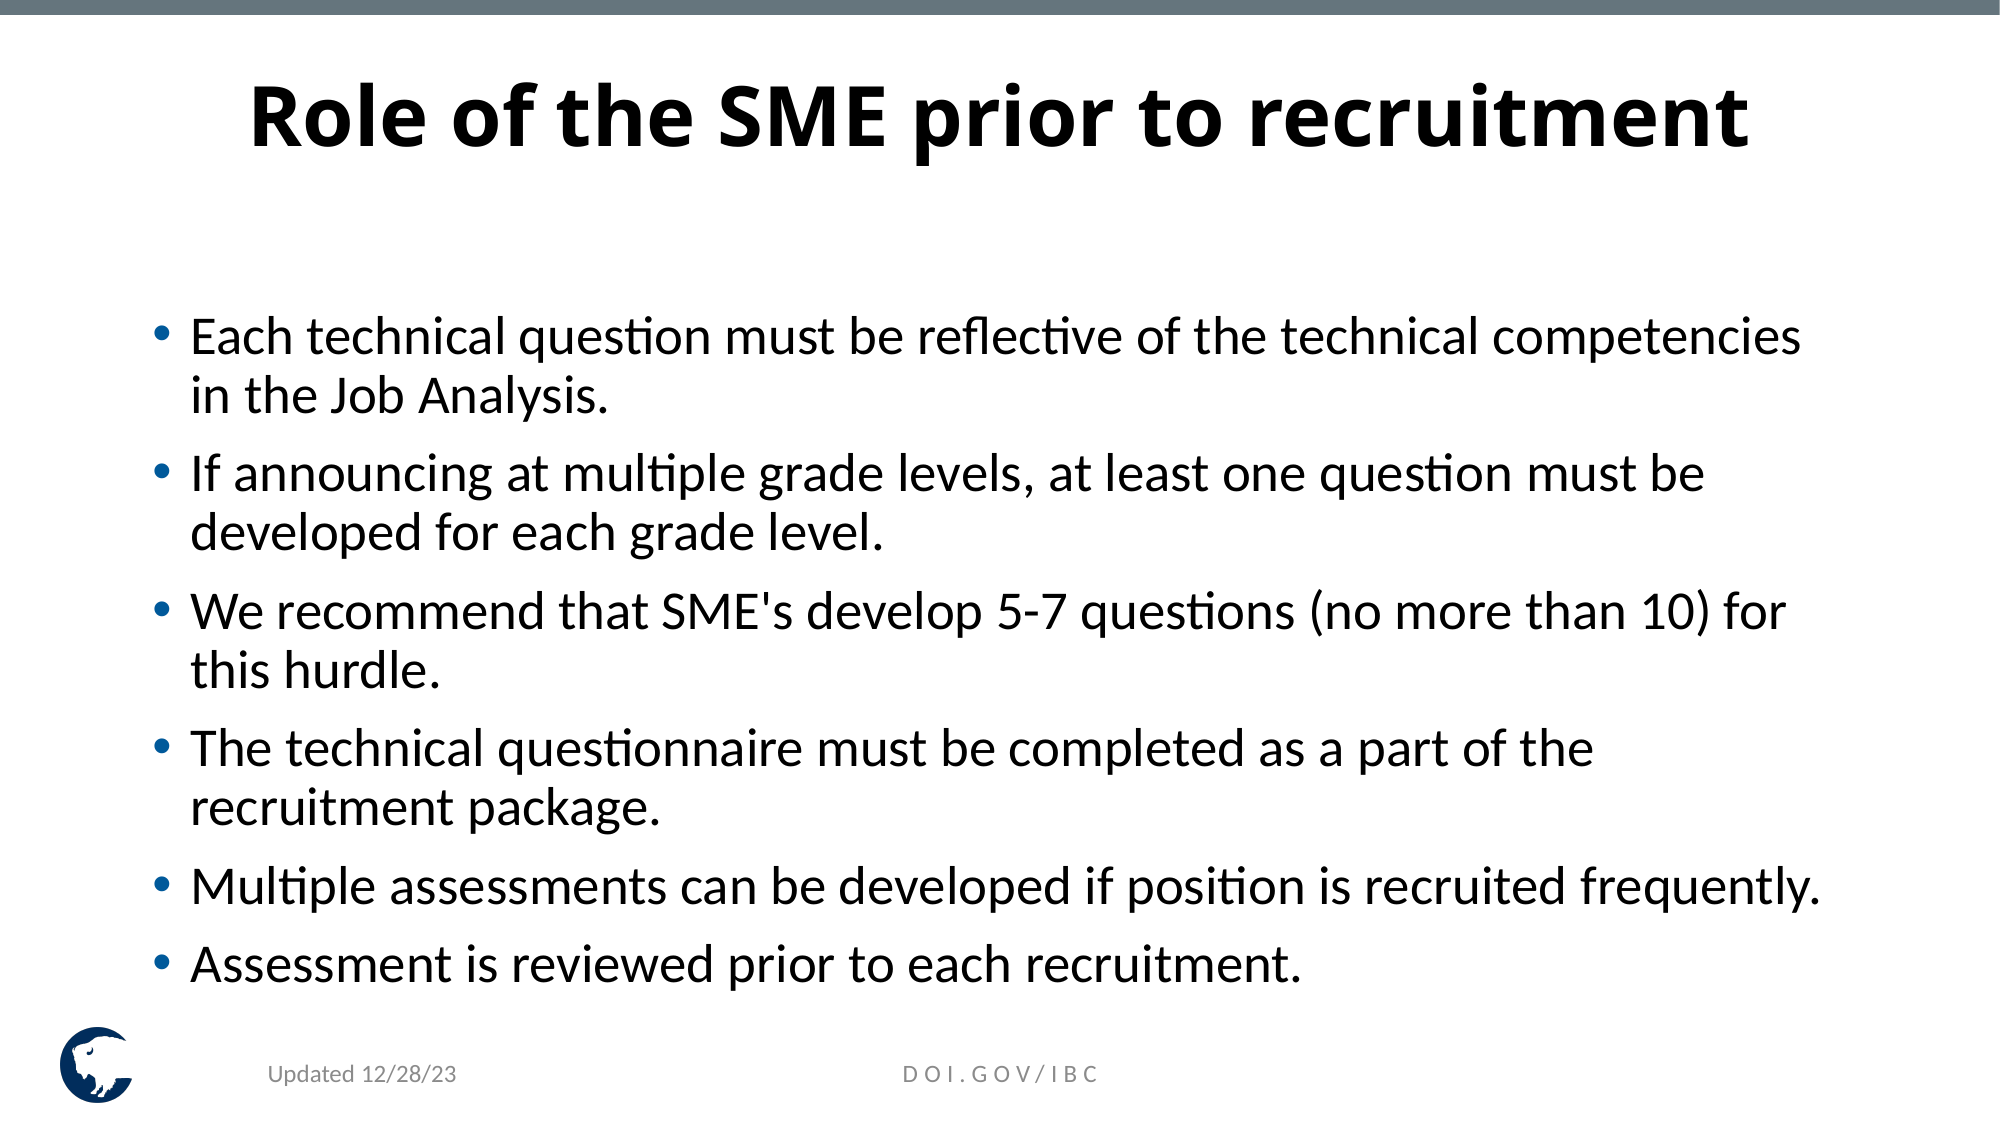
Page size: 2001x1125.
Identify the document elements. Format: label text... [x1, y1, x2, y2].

title Role of the SME prior to recruitment [137, 59, 1863, 278]
picture [60, 1027, 132, 1103]
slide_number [137, 1042, 588, 1103]
list Each technical question must be reflective of the technical competencies in the Job Analysis. If announcing at multiple grade levels, at least one question must be developed for each grade level. We recommend that SME's develop 5-7 questions (no more than 10) for this hurdle. The technical questionnaire must be completed as a part of the recruitment package. Multiple assessments can be developed if position is recruited frequently. Assessment is reviewed prior to each recruitment. [137, 299, 1863, 1014]
footer DOI.GOV/IBC [662, 1042, 1338, 1103]
